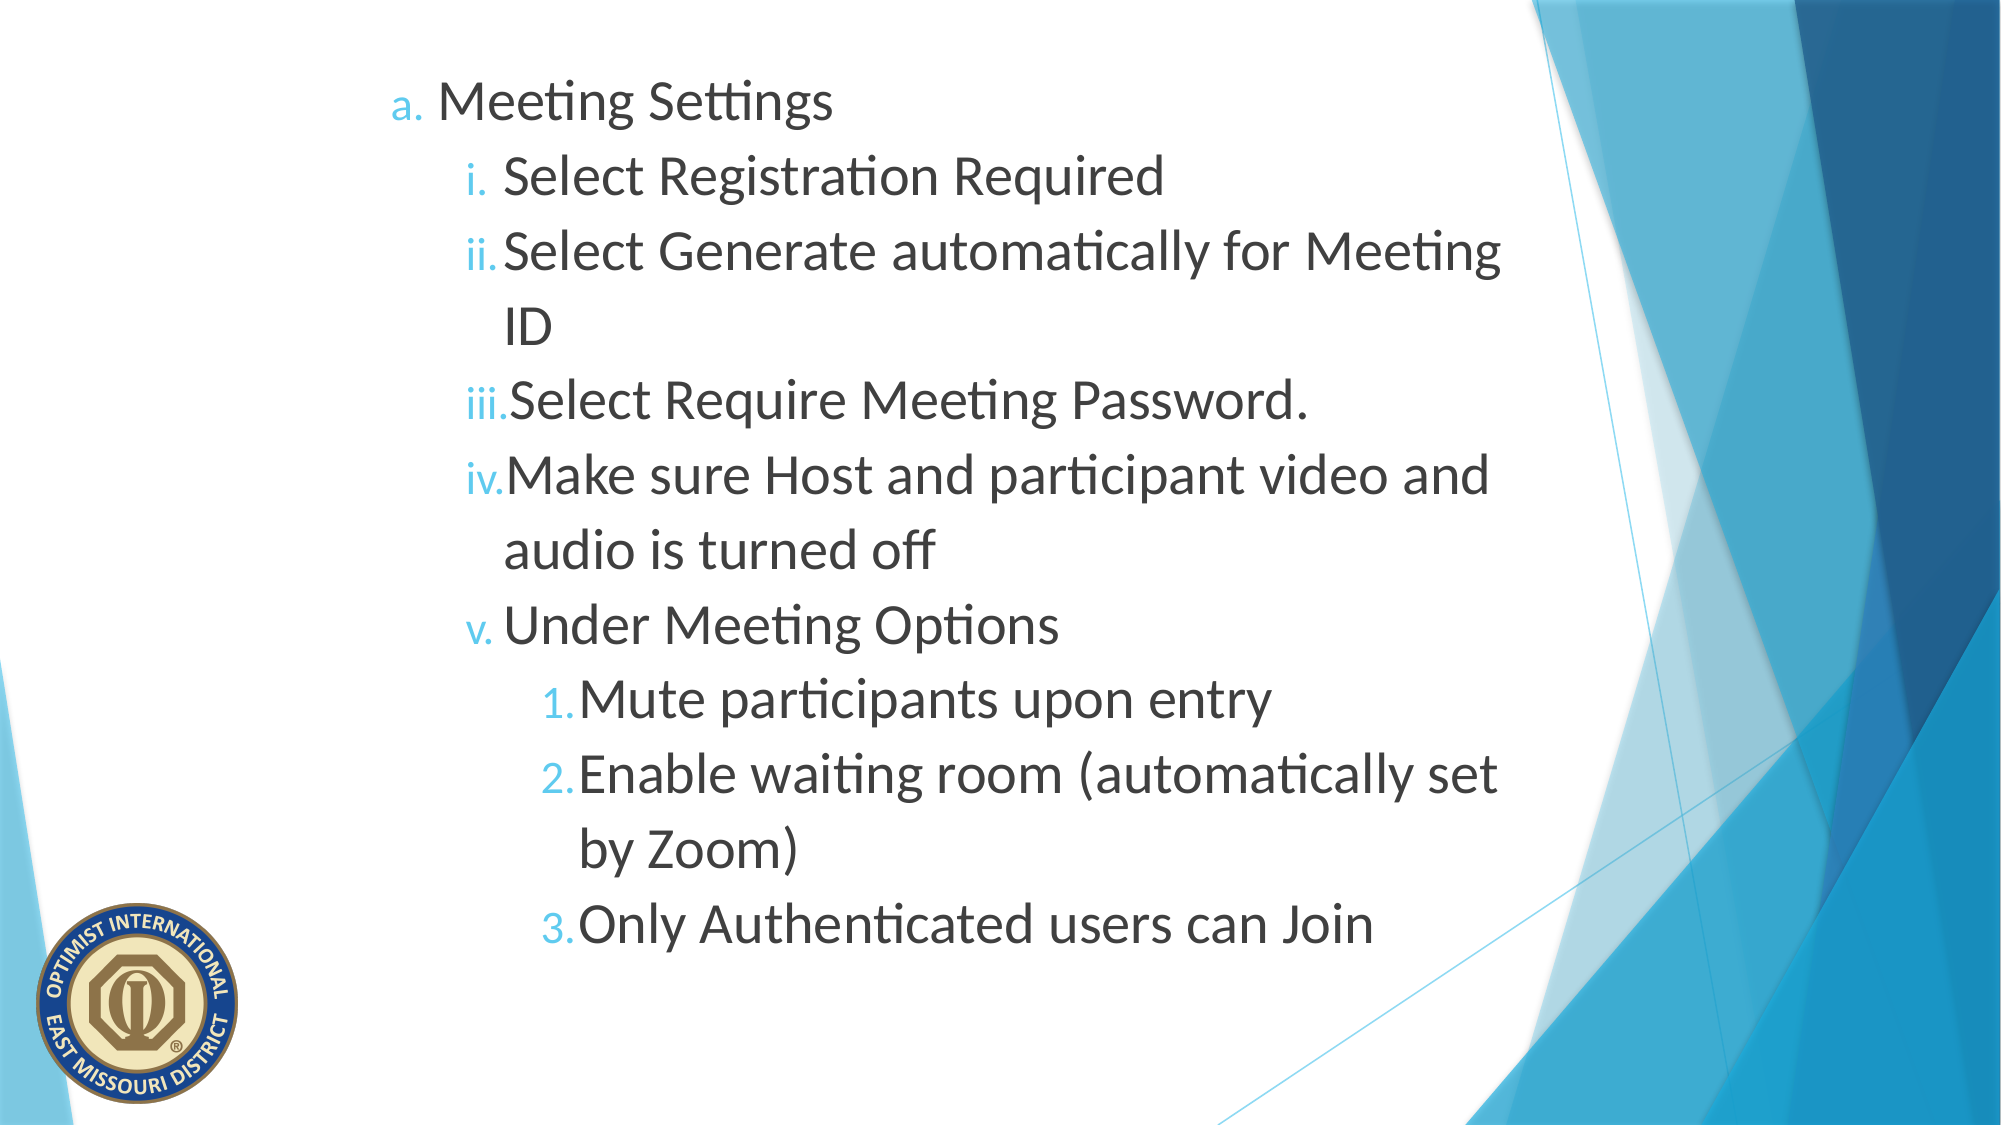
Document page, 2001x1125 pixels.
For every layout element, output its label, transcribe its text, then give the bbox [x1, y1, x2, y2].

list Meeting Settings Select Registration Required Select Generate automatically for Meeting ID Select Require Meeting Password. Make sure Host and participant video and audio is turned off Under Meeting Options Mute participants upon entry Enable waiting room (automatically set by Zoom) Only Authenticated users can Join [300, 49, 1522, 1019]
picture [36, 903, 238, 1105]
